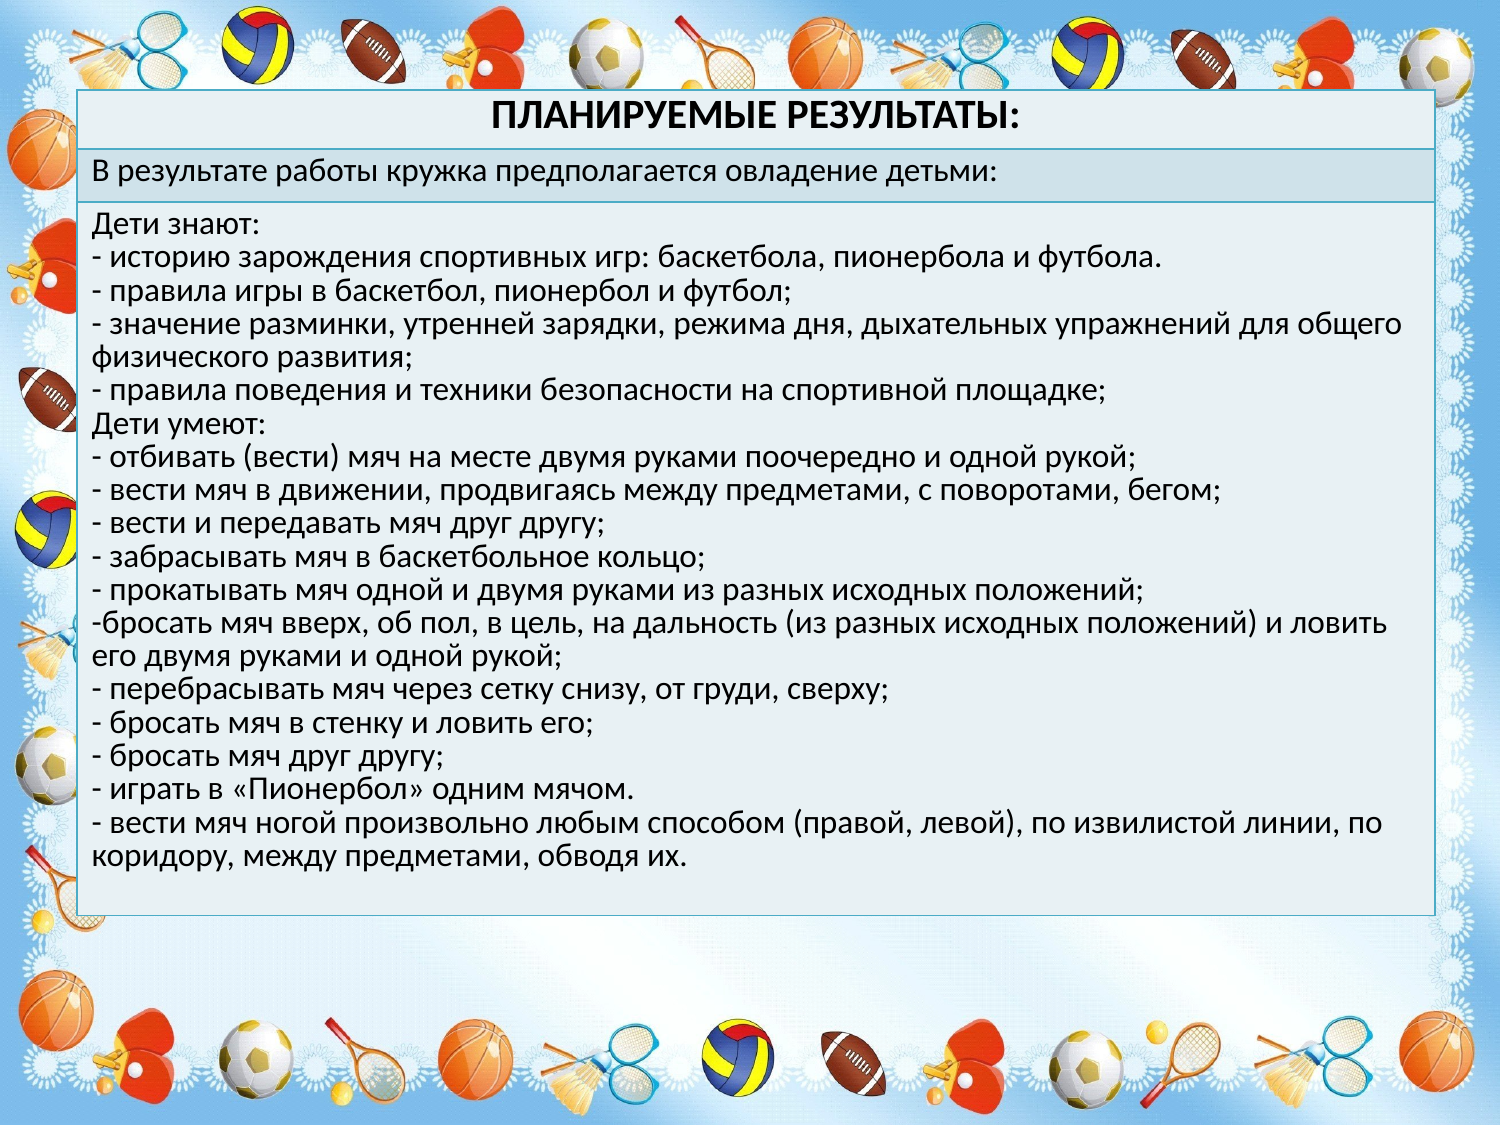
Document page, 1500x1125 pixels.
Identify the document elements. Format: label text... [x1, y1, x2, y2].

table_cell Дети знают: - историю зарождения спортивных игр: баскетбола, пионербола и футбола. - правила игры в баскетбол, пионербол и футбол; - значение разминки, утренней зарядки, режима дня, дыхательных упражнений для общего физического развития; - правила поведения и техники безопасности на спортивной площадке; Дети умеют: - отбивать (вести) мяч на месте двумя руками поочередно и одной рукой; - вести мяч в движении, продвигаясь между предметами, с поворотами, бегом; - вести и передавать мяч друг другу; - забрасывать мяч в баскетбольное кольцо; - прокатывать мяч одной и двумя руками из разных исходных положений; -бросать мяч вверх, об пол, в цель, на дальность (из разных исходных положений) и ловить его двумя руками и одной рукой; - перебрасывать мяч через сетку снизу, от груди, сверху; - бросать мяч в стенку и ловить его; - бросать мяч друг другу; - играть в «Пионербол» одним мячом. - вести мяч ногой произвольно любым способом (правой, левой), по извилистой линии, по коридору, между предметами, обводя их. [78, 203, 1434, 915]
table_header ПЛАНИРУЕМЫЕ РЕЗУЛЬТАТЫ: [78, 91, 1434, 148]
picture [0, 0, 1500, 1125]
table_cell В результате работы кружка предполагается овладение детьми: [78, 150, 1434, 201]
